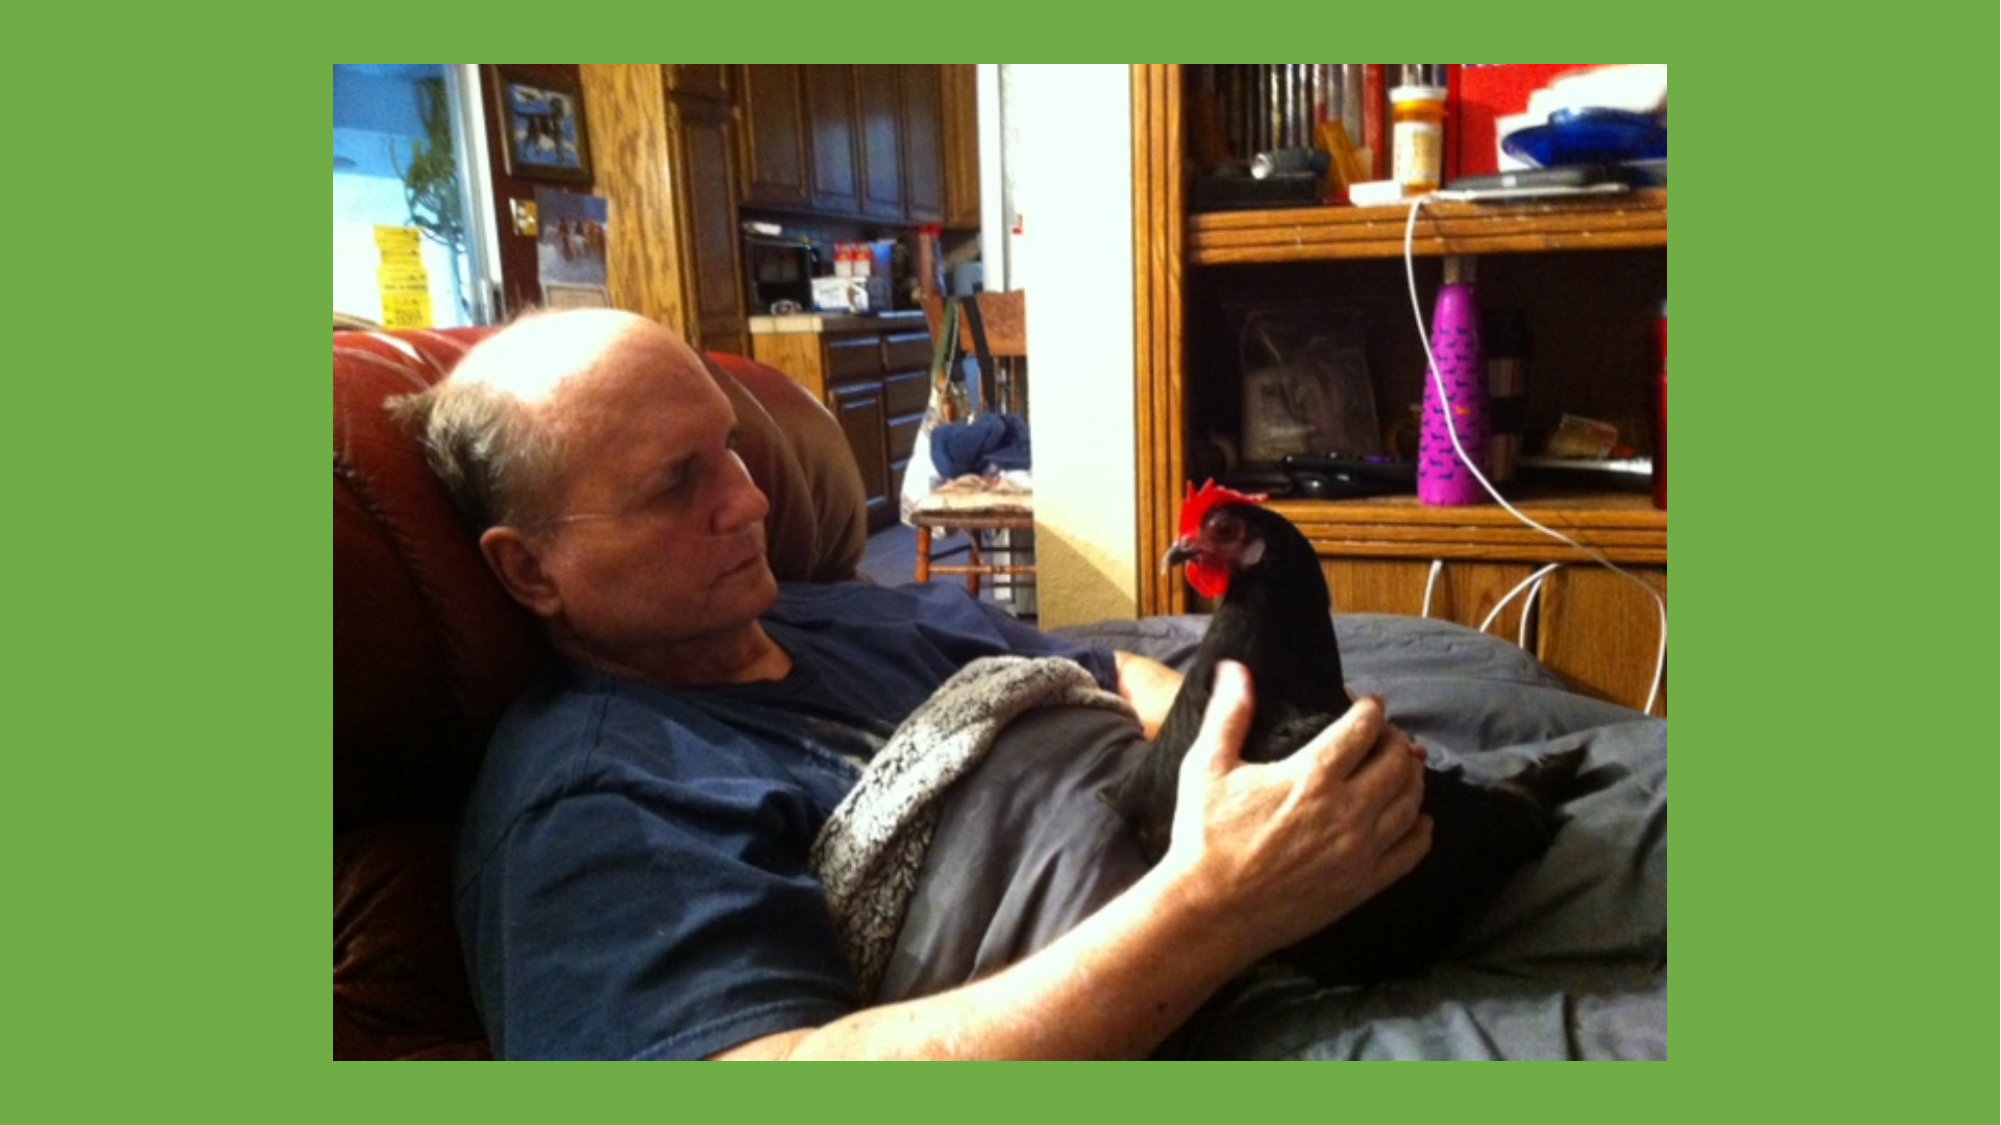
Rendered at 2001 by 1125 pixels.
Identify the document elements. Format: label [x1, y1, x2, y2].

picture [333, 64, 1667, 1061]
